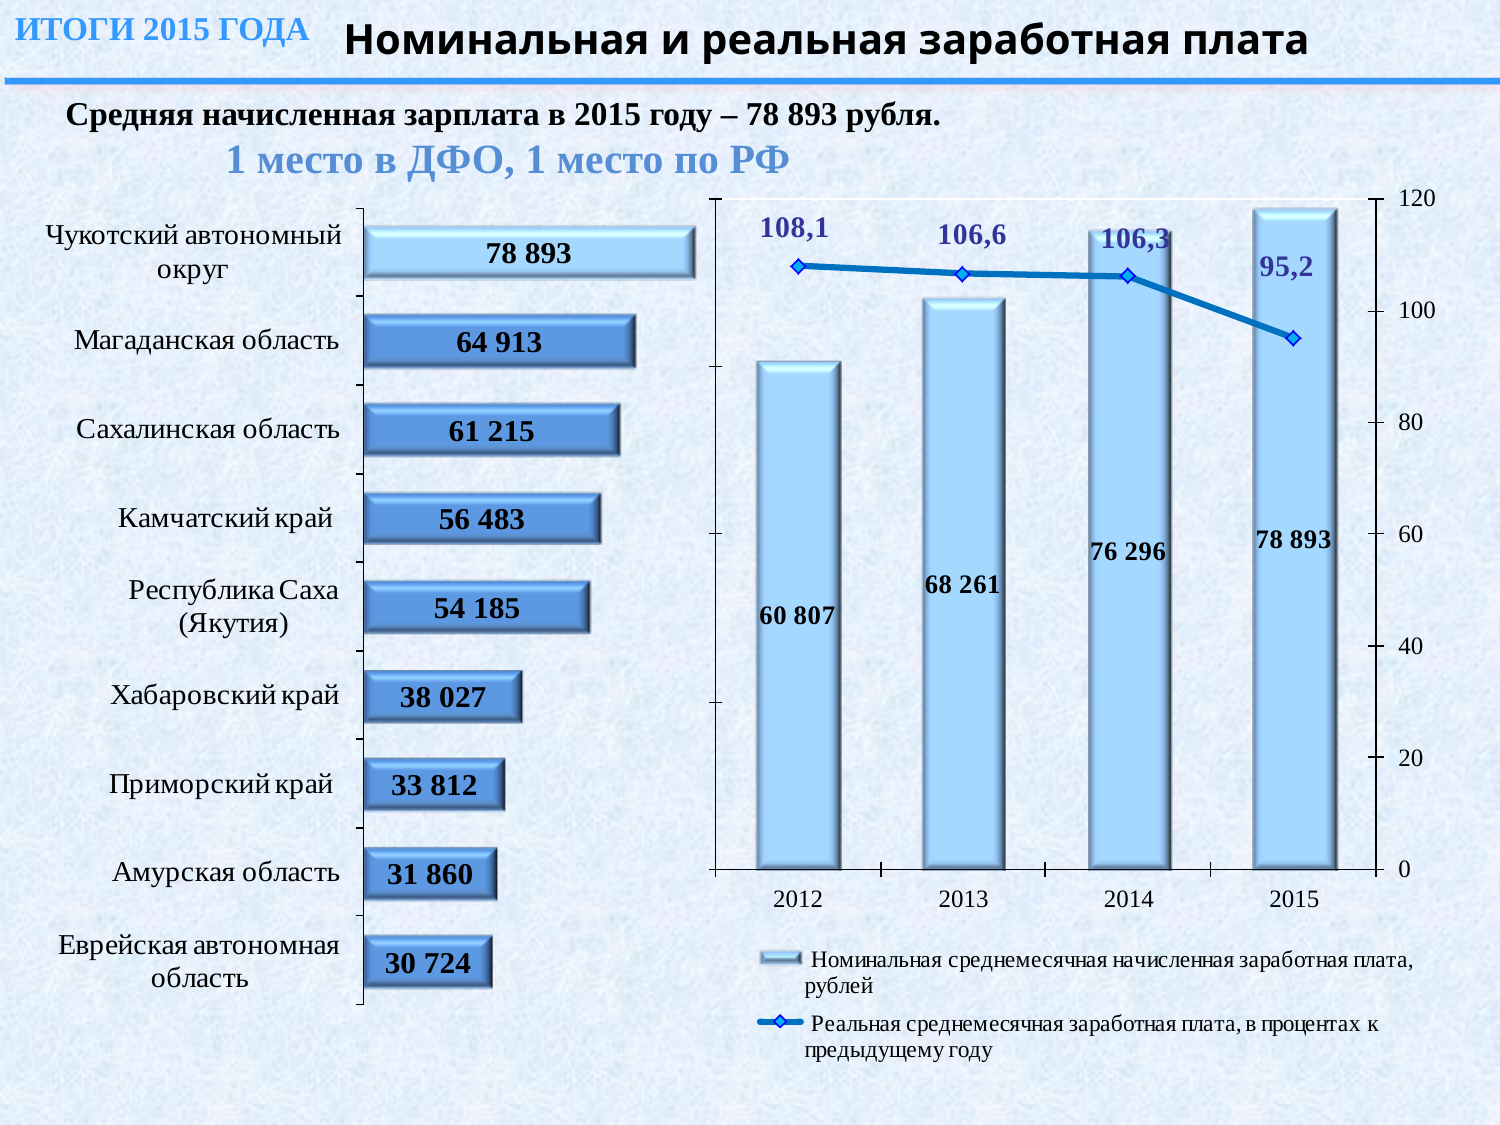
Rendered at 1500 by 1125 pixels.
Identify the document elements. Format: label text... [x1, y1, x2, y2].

text_box ИТОГИ 2015 ГОДА [0, 0, 337, 55]
picture [0, 0, 1500, 1125]
text_box Номинальная и реальная заработная плата [289, 5, 1365, 71]
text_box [655, 160, 1479, 1093]
text_box Средняя начисленная зарплата в 2015 году – 78 893 рубля. 1 место в ДФО, 1 место по РФ [17, 109, 999, 189]
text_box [0, 190, 722, 1023]
